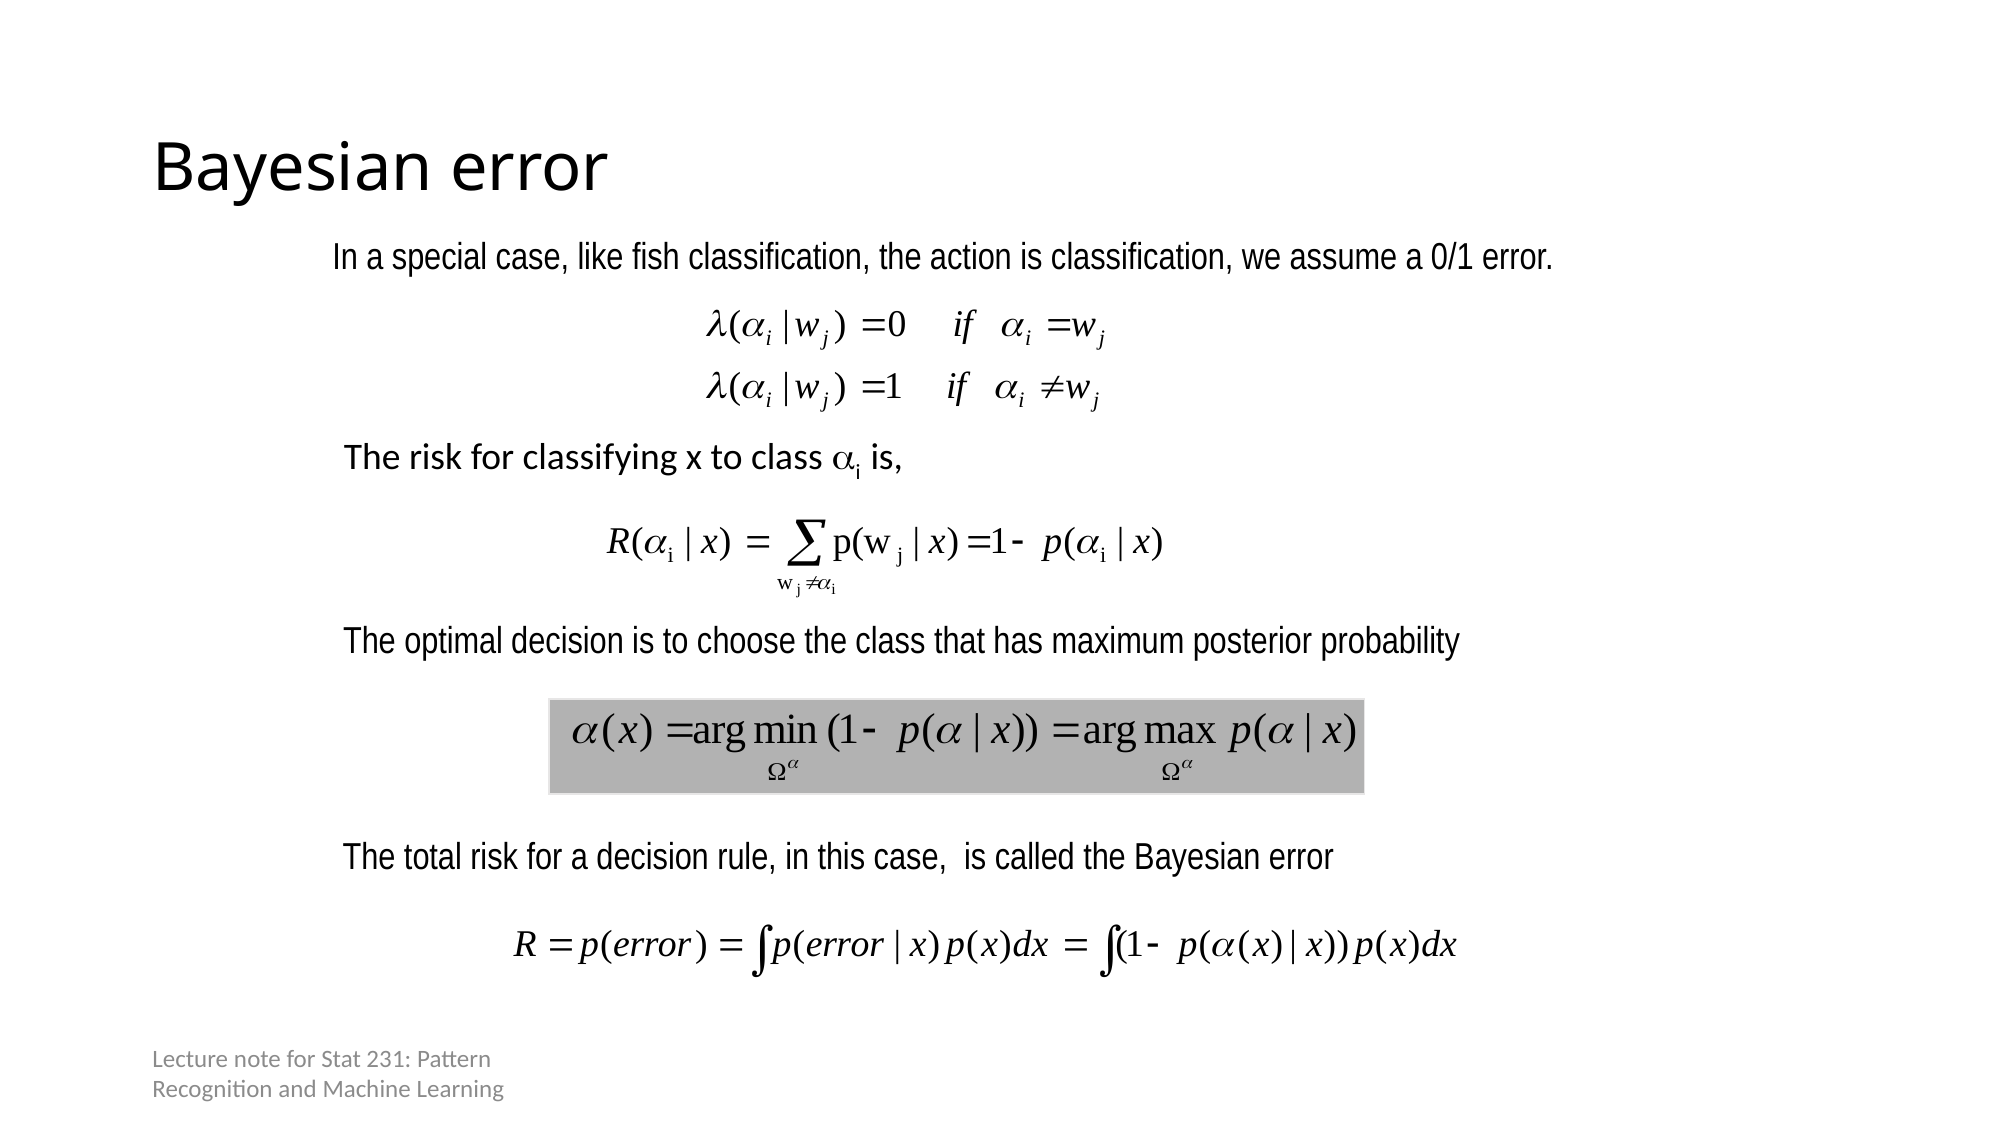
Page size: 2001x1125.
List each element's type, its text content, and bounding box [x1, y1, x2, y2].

text_box In a special case, like fish classification, the action is classification, we assume a 0/1 error. [317, 224, 1578, 285]
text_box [506, 912, 1463, 982]
text_box The risk for classifying x to class ai is, [329, 424, 919, 491]
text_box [599, 487, 1169, 607]
text_box The optimal decision is to choose the class that has maximum posterior probability [328, 609, 1476, 669]
title Bayesian error [137, 59, 1863, 278]
slide_number Lecture note for Stat 231: Pattern Recognition and Machine Learning [137, 1042, 588, 1103]
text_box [699, 299, 1113, 420]
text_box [549, 699, 1364, 794]
text_box The total risk for a decision rule, in this case, is called the Bayesian error [327, 824, 1350, 885]
